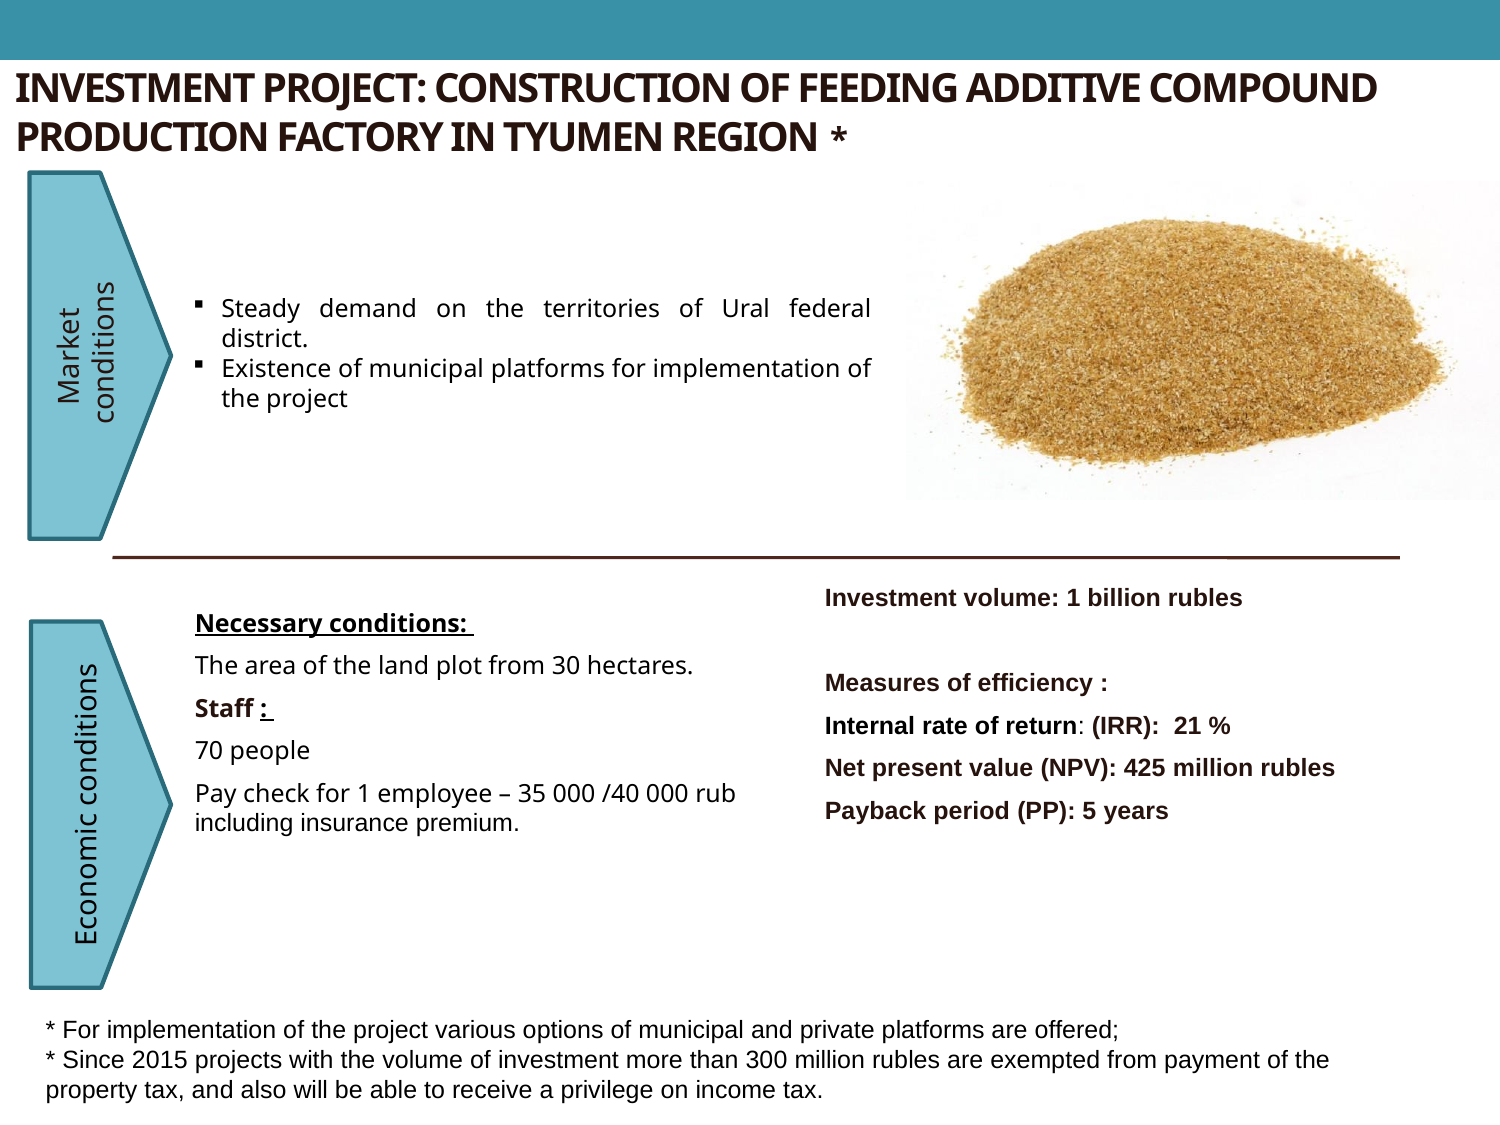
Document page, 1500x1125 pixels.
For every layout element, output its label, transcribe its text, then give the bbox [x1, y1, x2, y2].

picture [905, 181, 1500, 500]
text_box [28, 619, 174, 990]
text_box * For implementation of the project various options of municipal and private platforms are offered; * Since 2015 projects with the volume of investment more than 300 million rubles are exempted from payment of the property tax, and also will be able to receive a privilege on income tax. [30, 1006, 1384, 1111]
text_box Economic conditions [59, 648, 110, 962]
text_box Market conditions [42, 266, 127, 440]
text_box Steady demand on the territories of Ural federal district. Existence of municipal platforms for implementation of the project [178, 285, 887, 420]
text_box [27, 170, 174, 541]
title Investment project: construction of feeding additive compound production factory in Tyumen region * [0, 54, 1500, 167]
text_box Necessary conditions: The area of the land plot from 30 hectares. Staff : 70 people Pay check for 1 employee – 35 000 /40 000 rub including insurance premium. [179, 599, 810, 1006]
text_box Investment volume: 1 billion rubles Measures of efficiency : Internal rate of return: (IRR): 21 % Net present value (NPV): 425 million rubles Payback period (PР): 5 years [809, 574, 1445, 917]
